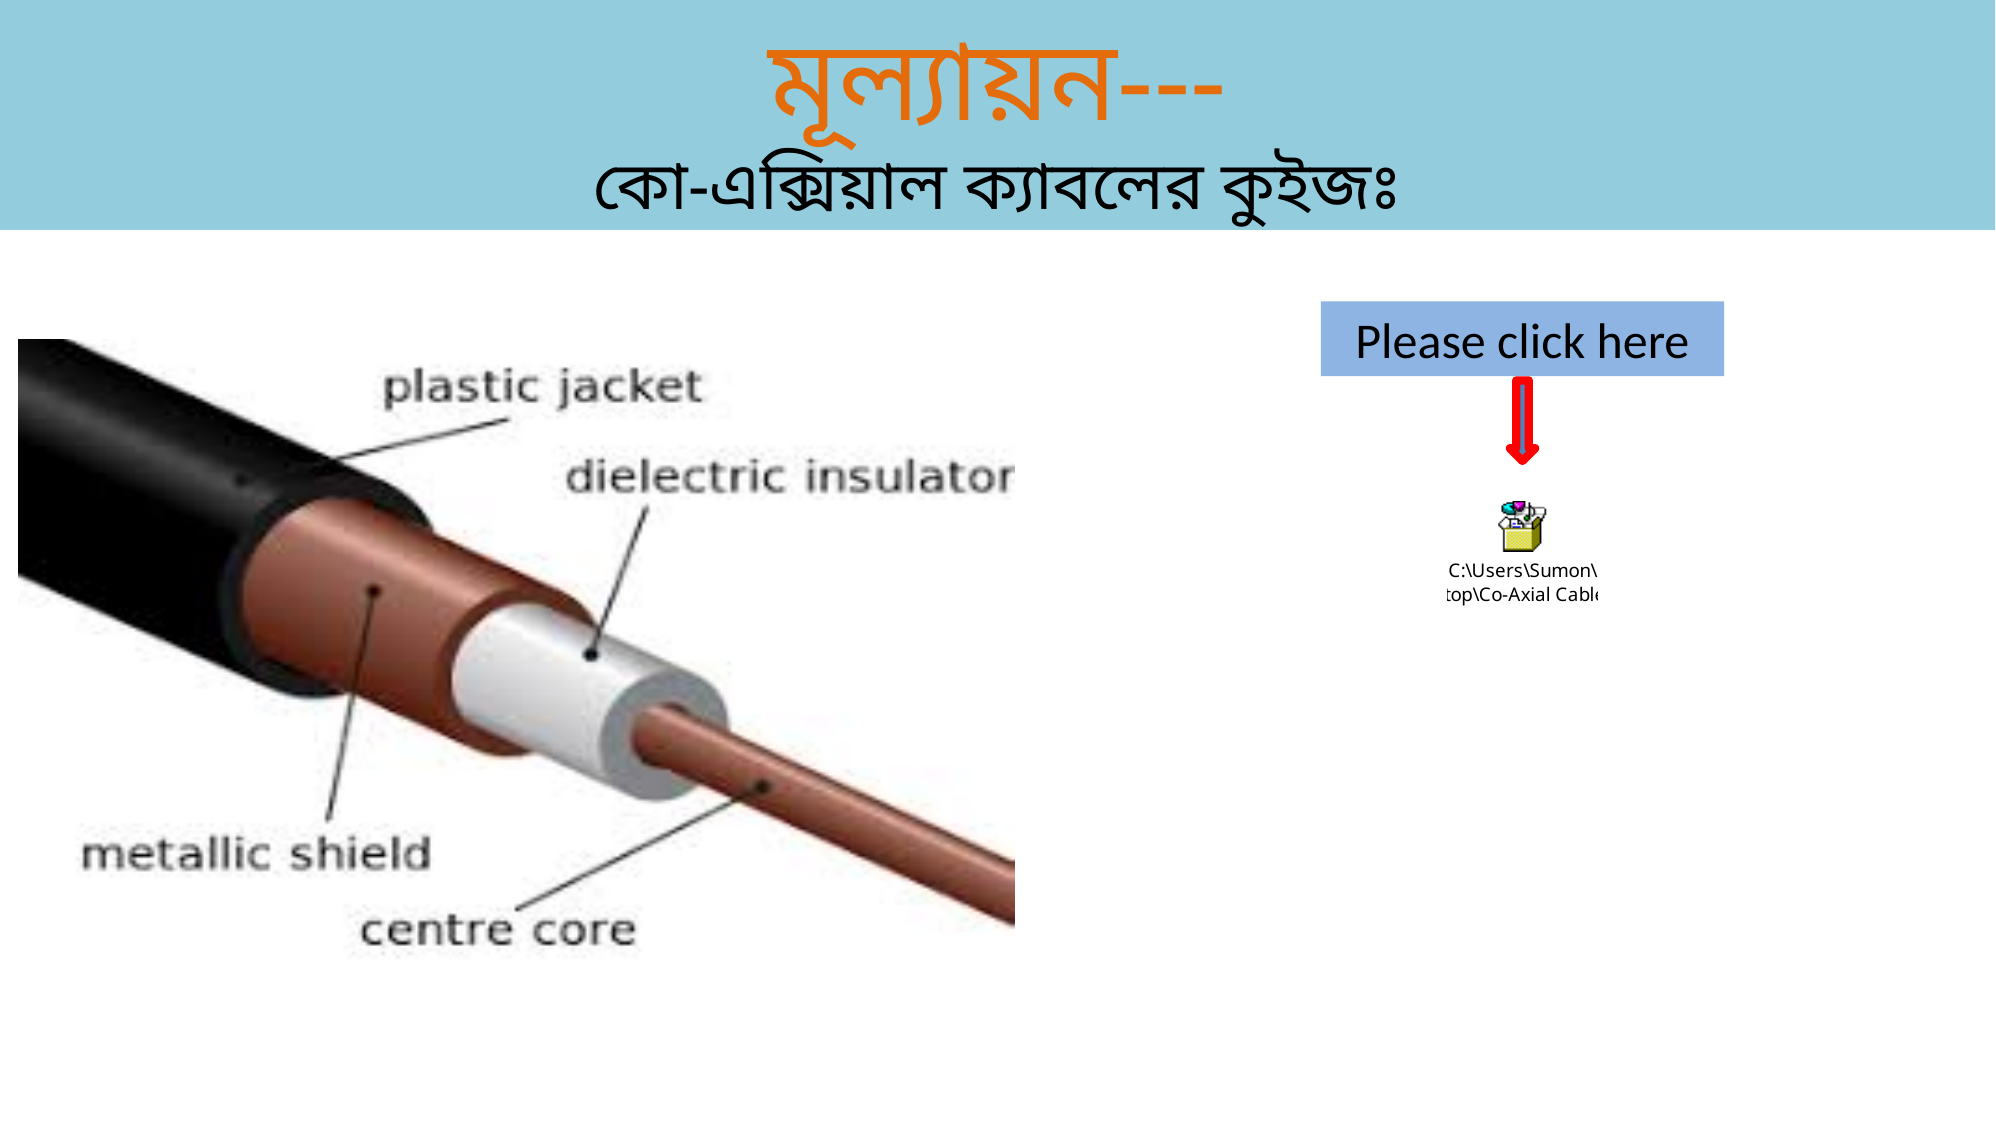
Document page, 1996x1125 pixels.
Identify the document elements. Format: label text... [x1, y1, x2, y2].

picture [18, 339, 1015, 974]
text_box [1507, 378, 1538, 464]
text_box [1447, 501, 1598, 629]
text_box মূল্যায়ন--- কো-এক্সিয়াল ক্যাবলের কুইজঃ [0, 0, 1996, 230]
text_box Please click here [1320, 301, 1725, 377]
